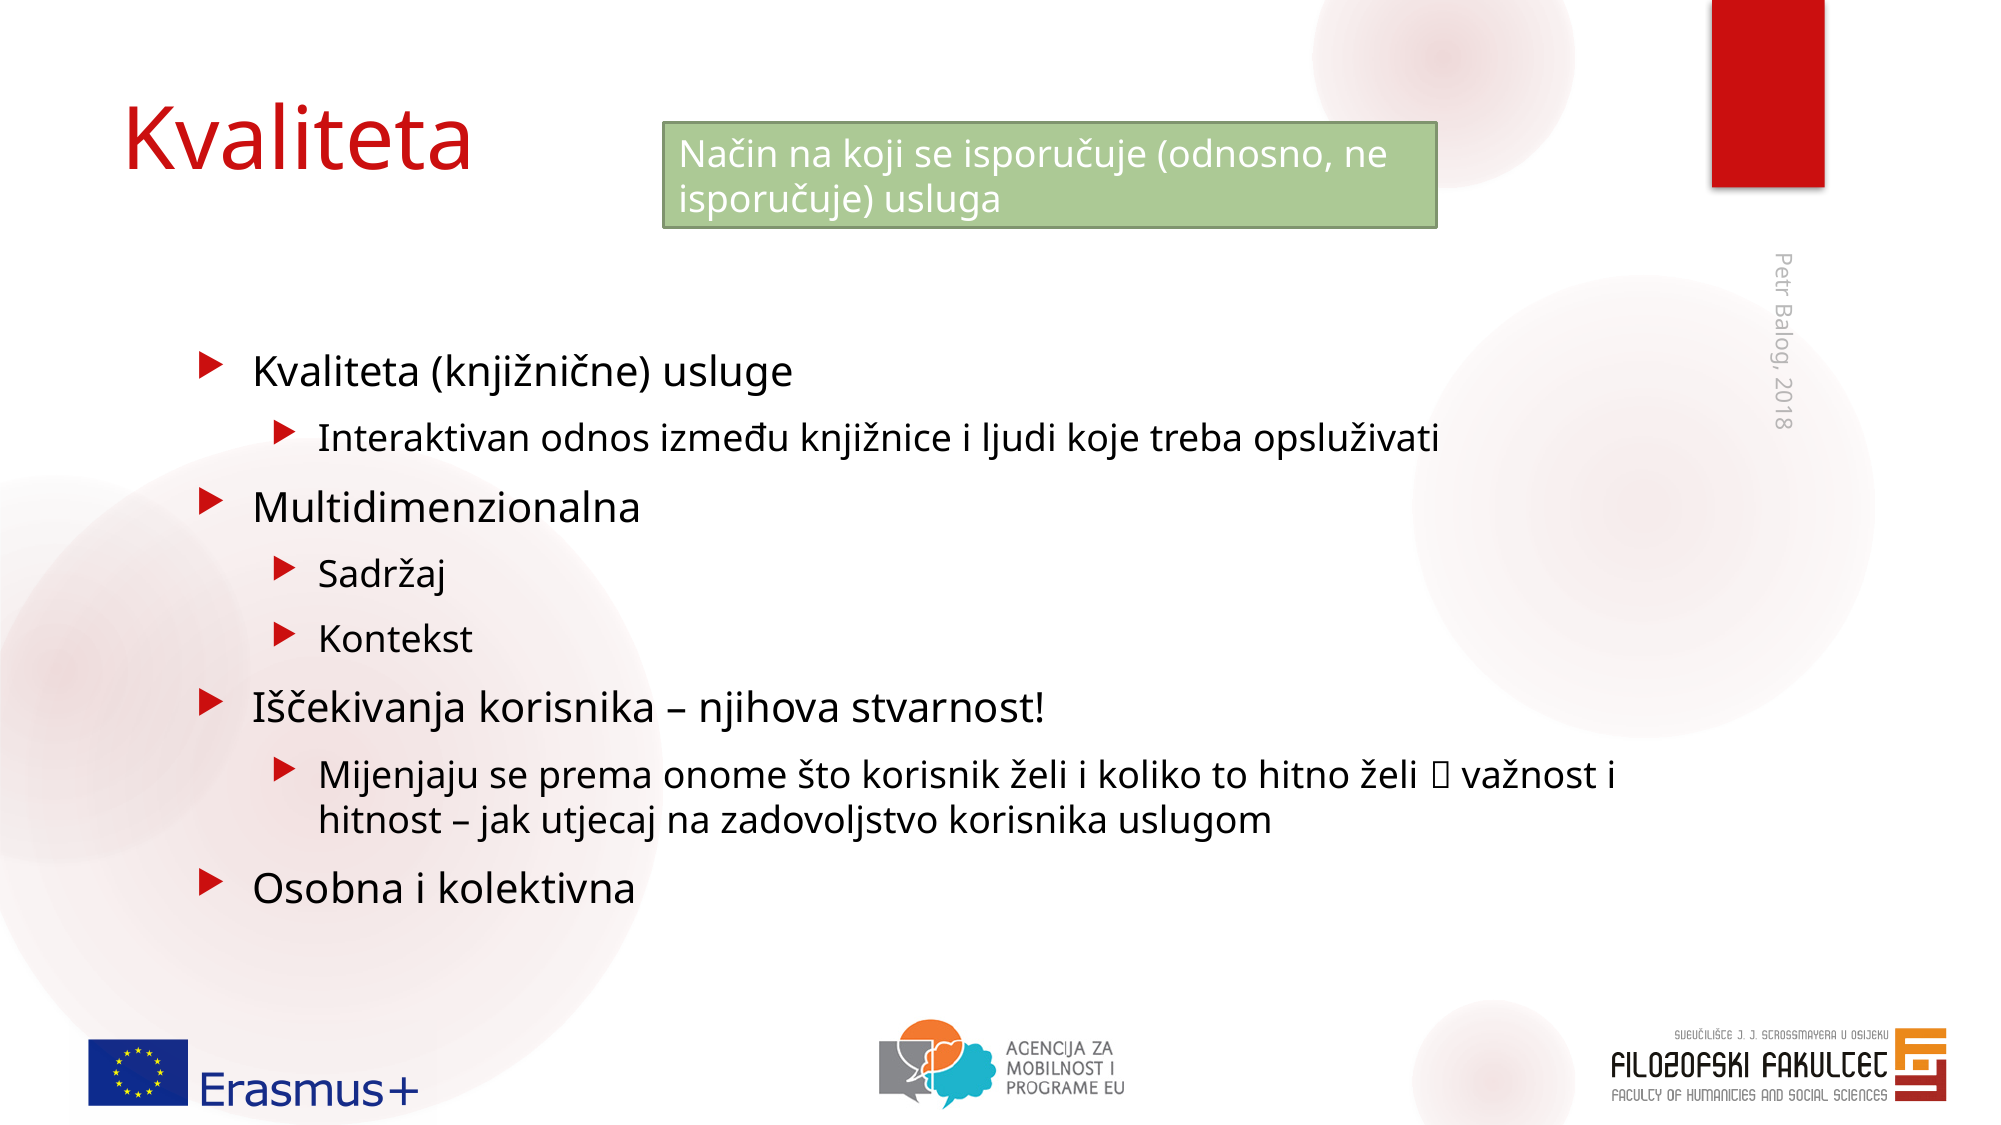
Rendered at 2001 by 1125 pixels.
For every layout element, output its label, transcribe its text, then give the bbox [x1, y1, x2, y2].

picture [69, 1020, 437, 1125]
title Kvaliteta [106, 74, 1649, 304]
list Kvaliteta (knjižnične) usluge Interaktivan odnos između knjižnice i ljudi koje treba opsluživati Multidimenzionalna Sadržaj Kontekst Iščekivanja korisnika – njihova stvarnost! Mijenjaju se prema onome što korisnik želi i koliko to hitno želi  važnost i hitnost – jak utjecaj na zadovoljstvo korisnika uslugom Osobna i kolektivna [181, 336, 1649, 1025]
text_box Način na koji se isporučuje (odnosno, ne isporučuje) usluga [662, 121, 1438, 229]
footer Petr Balog, 2018 [1760, 237, 1811, 871]
picture [1610, 1017, 1951, 1112]
picture [879, 1025, 1140, 1125]
